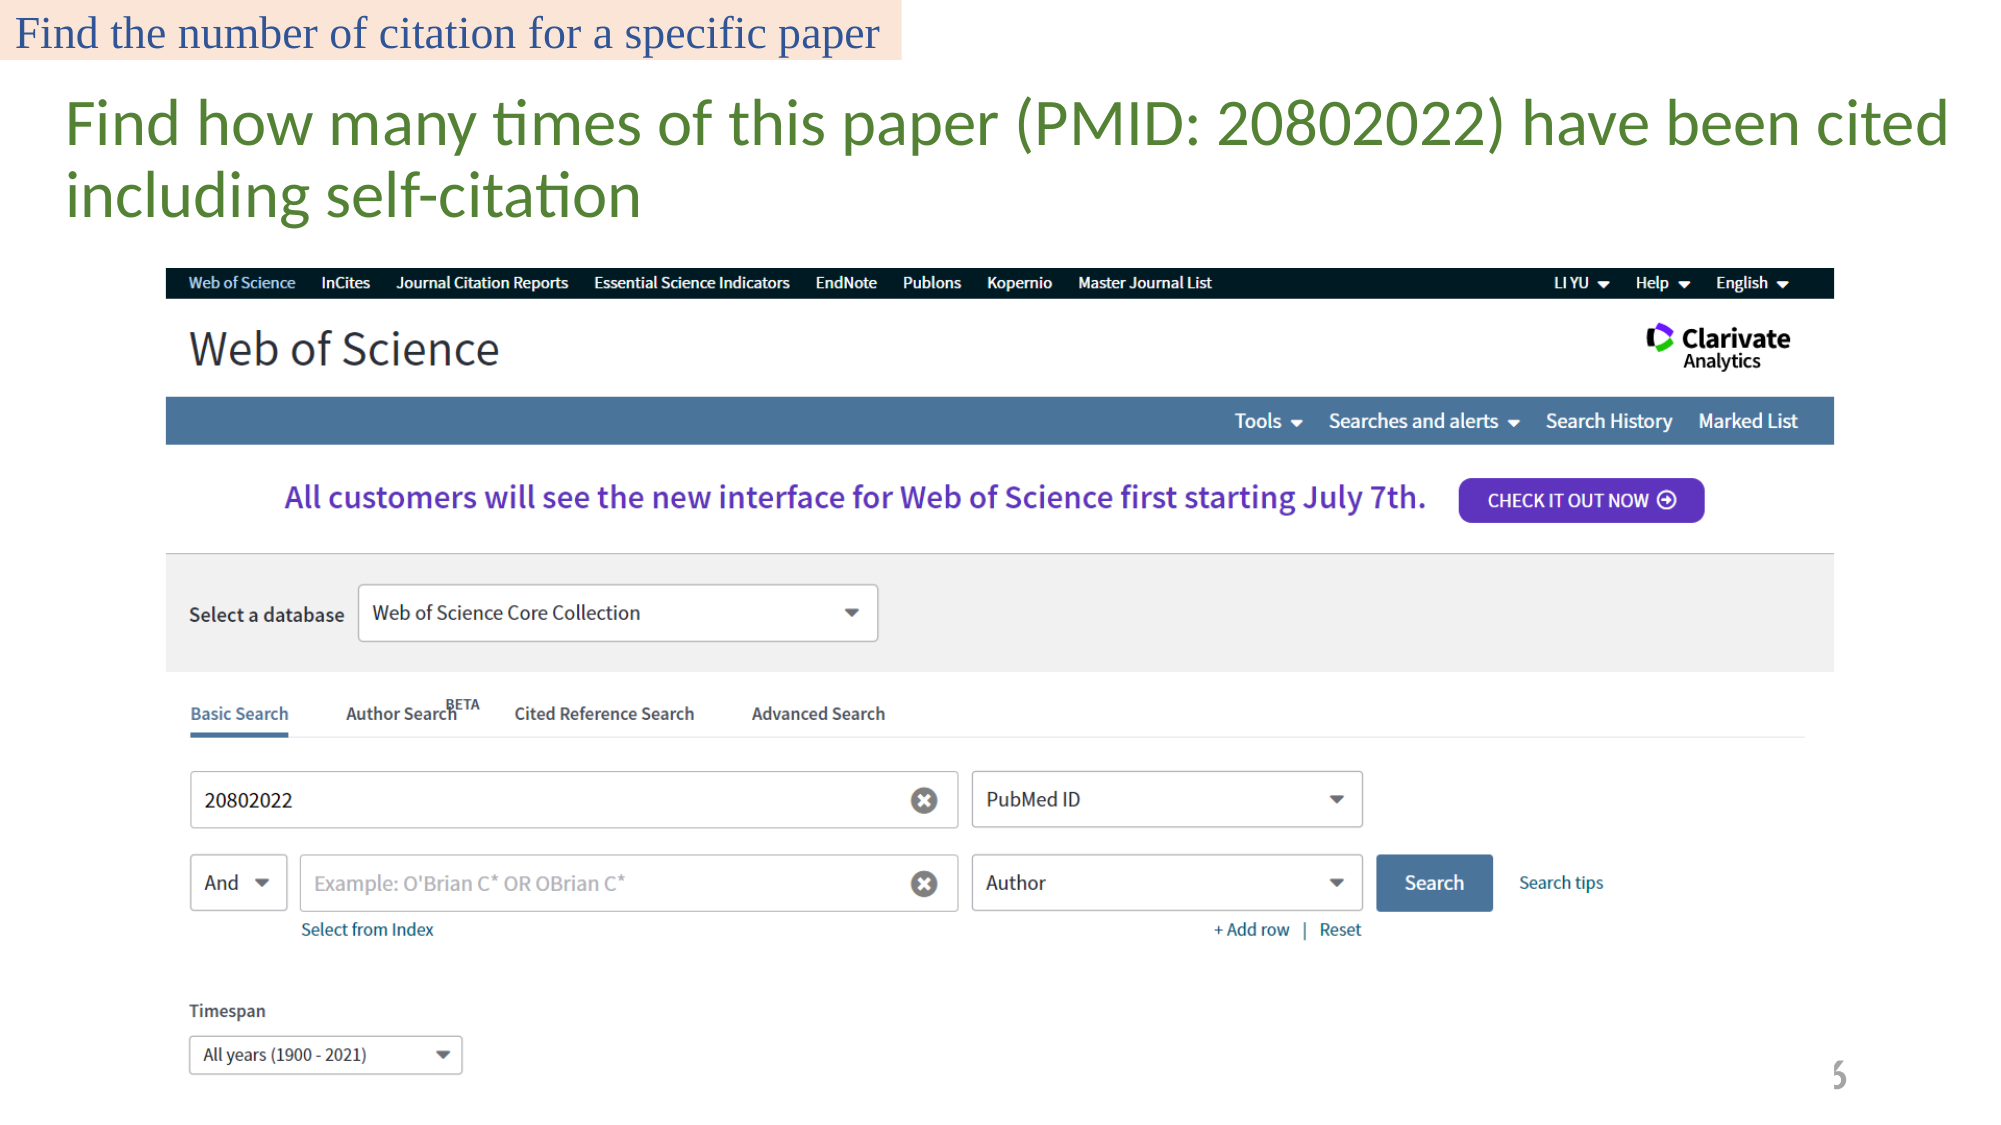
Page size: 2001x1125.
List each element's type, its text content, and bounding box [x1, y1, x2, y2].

title Find how many times of this paper (PMID: 20802022) have been cited including self-citation [50, 51, 2000, 269]
text_box Find the number of citation for a specific paper [0, 0, 903, 61]
picture [165, 268, 1835, 1091]
slide_number 26 [1412, 1042, 1863, 1103]
